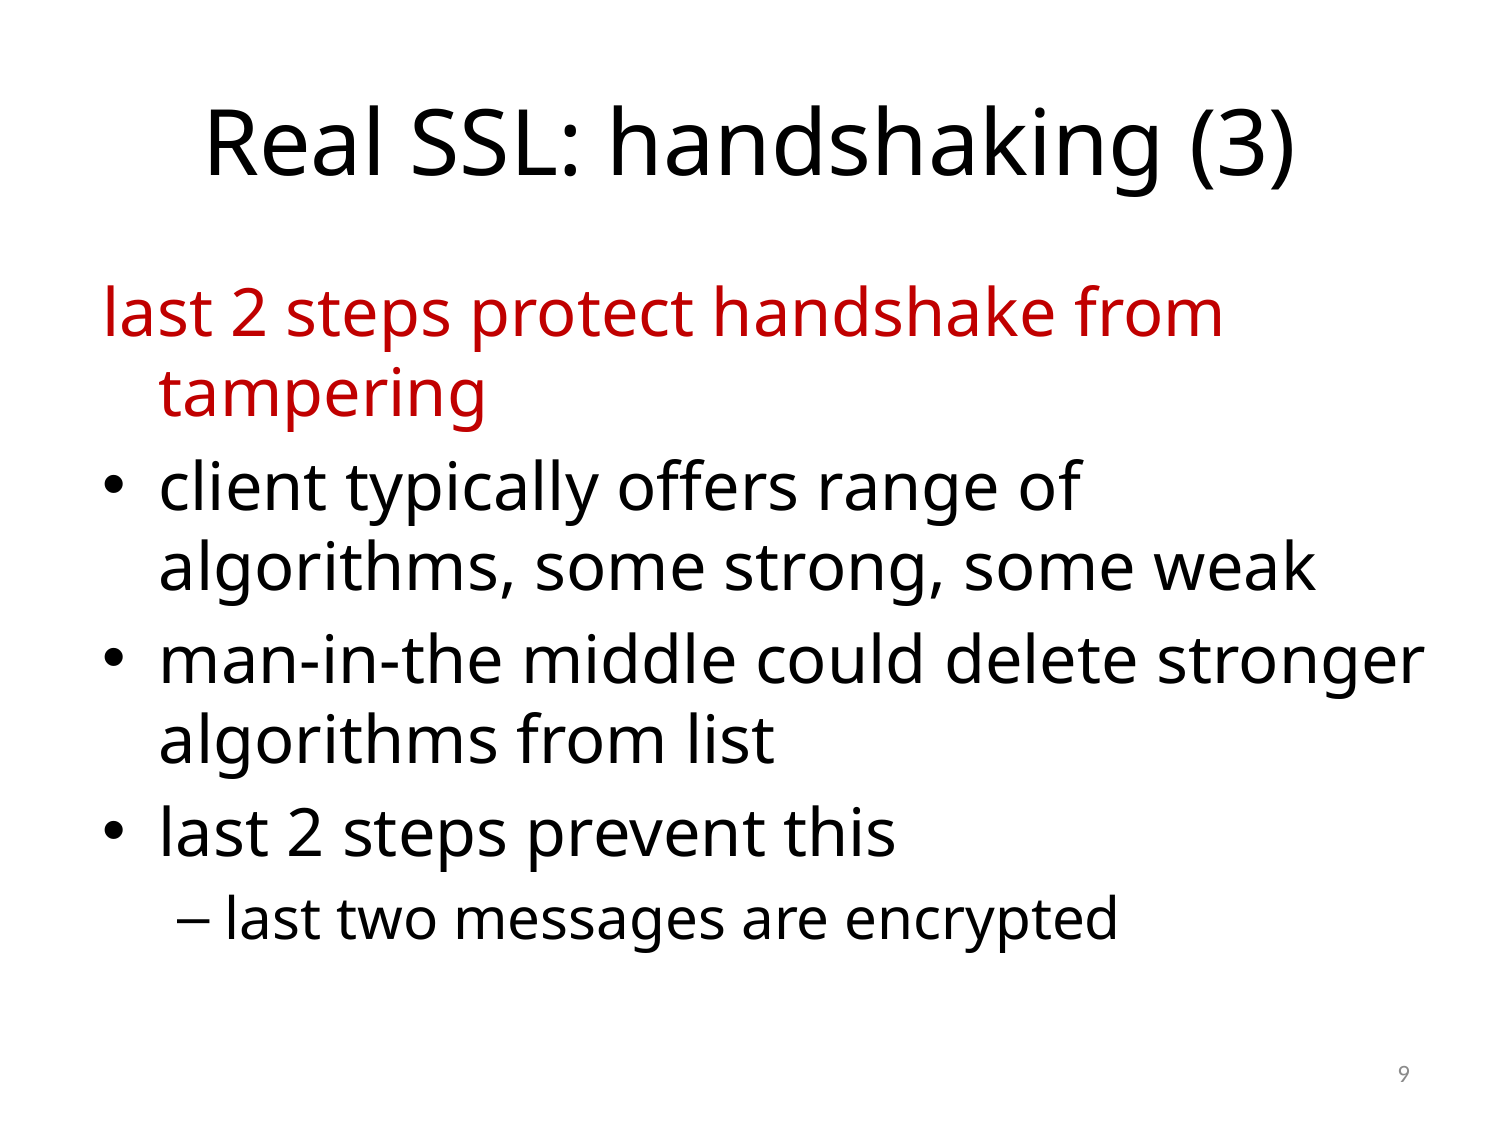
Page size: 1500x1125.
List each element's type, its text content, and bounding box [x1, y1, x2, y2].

title Real SSL: handshaking (3) [75, 45, 1425, 233]
slide_number 8 [1074, 1042, 1425, 1103]
list last 2 steps protect handshake from tampering client typically offers range of algorithms, some strong, some weak man-in-the middle could delete stronger algorithms from list last 2 steps prevent this last two messages are encrypted [87, 262, 1450, 1025]
